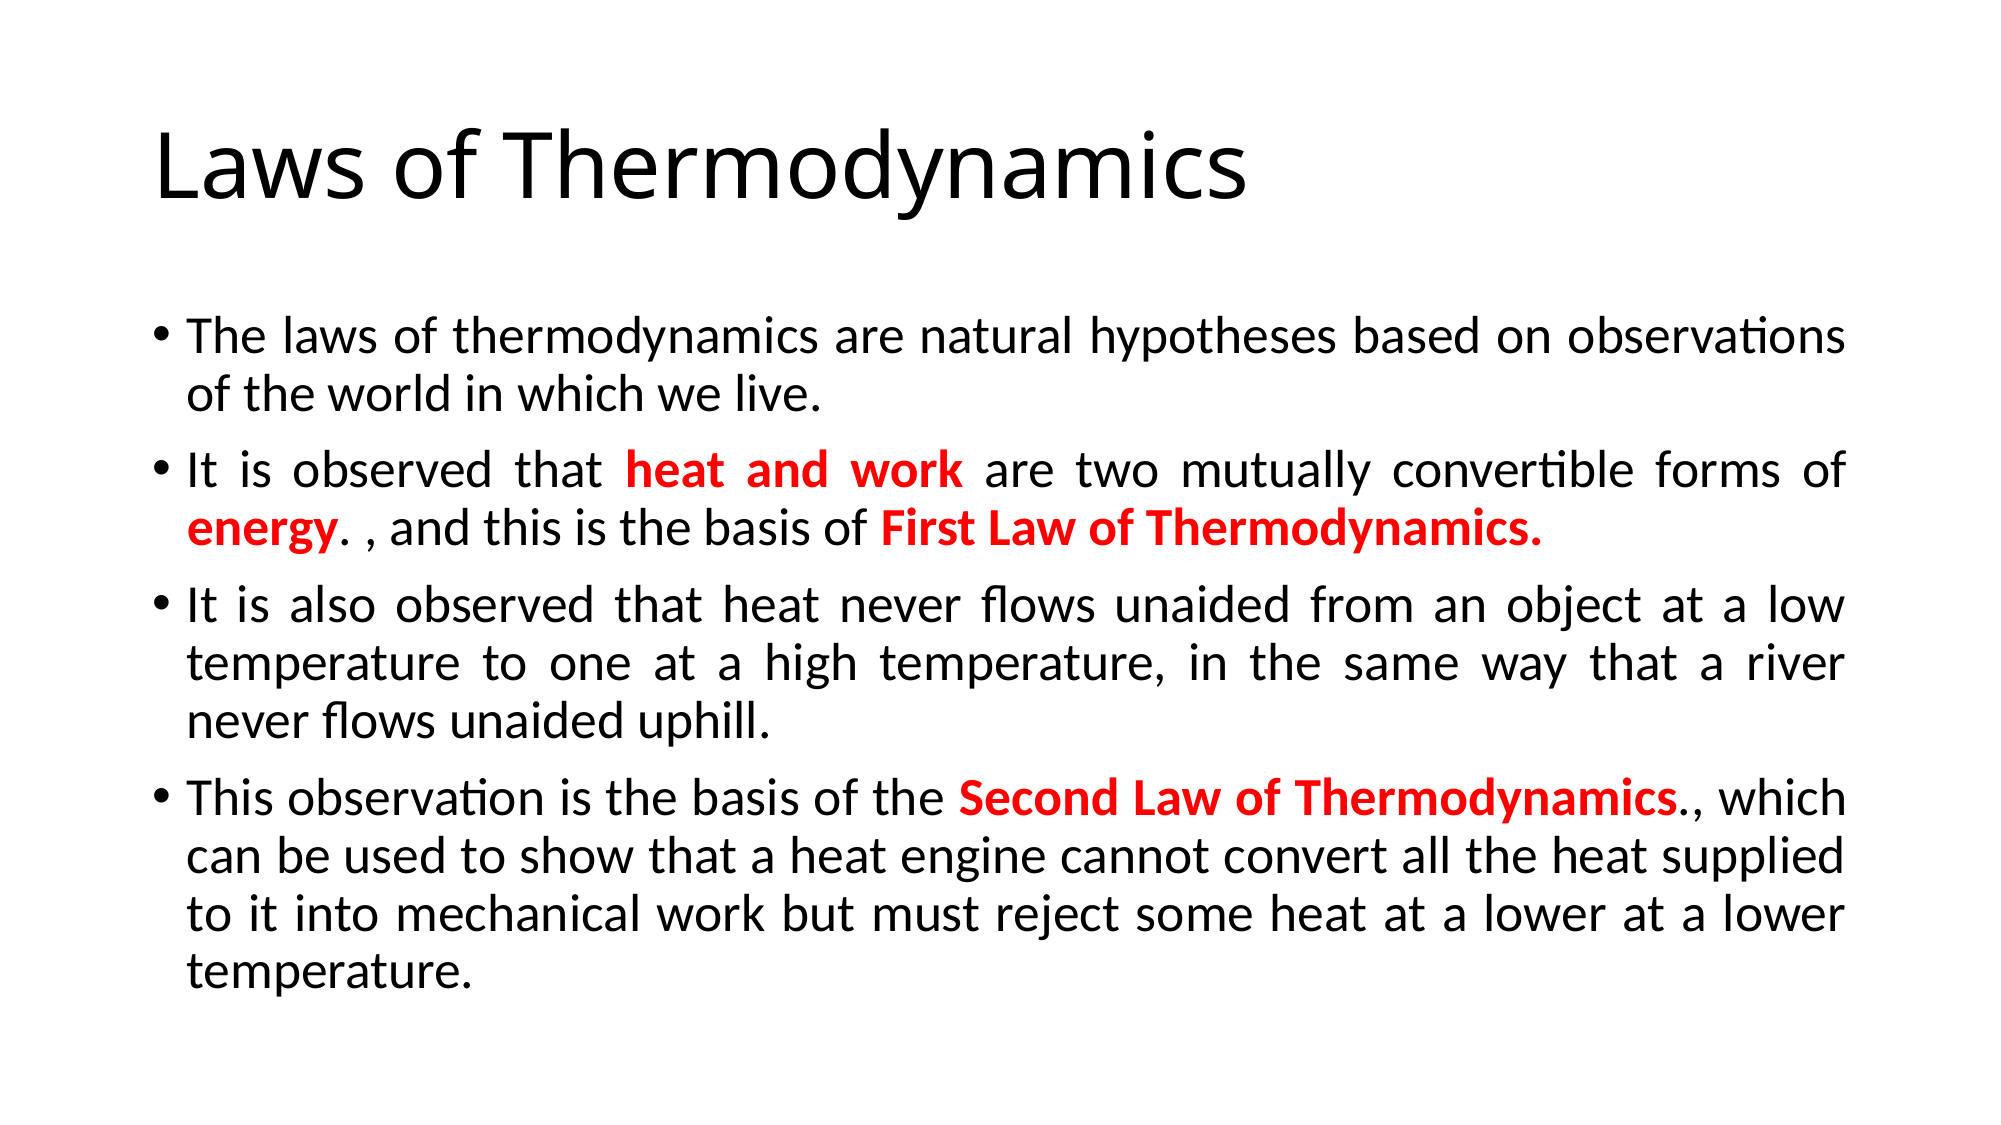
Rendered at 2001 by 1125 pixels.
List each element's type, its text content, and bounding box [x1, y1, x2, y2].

title Laws of Thermodynamics [137, 59, 1863, 278]
list The laws of thermodynamics are natural hypotheses based on observations of the world in which we live. It is observed that heat and work are two mutually convertible forms of energy. , and this is the basis of First Law of Thermodynamics. It is also observed that heat never flows unaided from an object at a low temperature to one at a high temperature, in the same way that a river never flows unaided uphill. This observation is the basis of the Second Law of Thermodynamics., which can be used to show that a heat engine cannot convert all the heat supplied to it into mechanical work but must reject some heat at a lower at a lower temperature. [137, 299, 1863, 1014]
